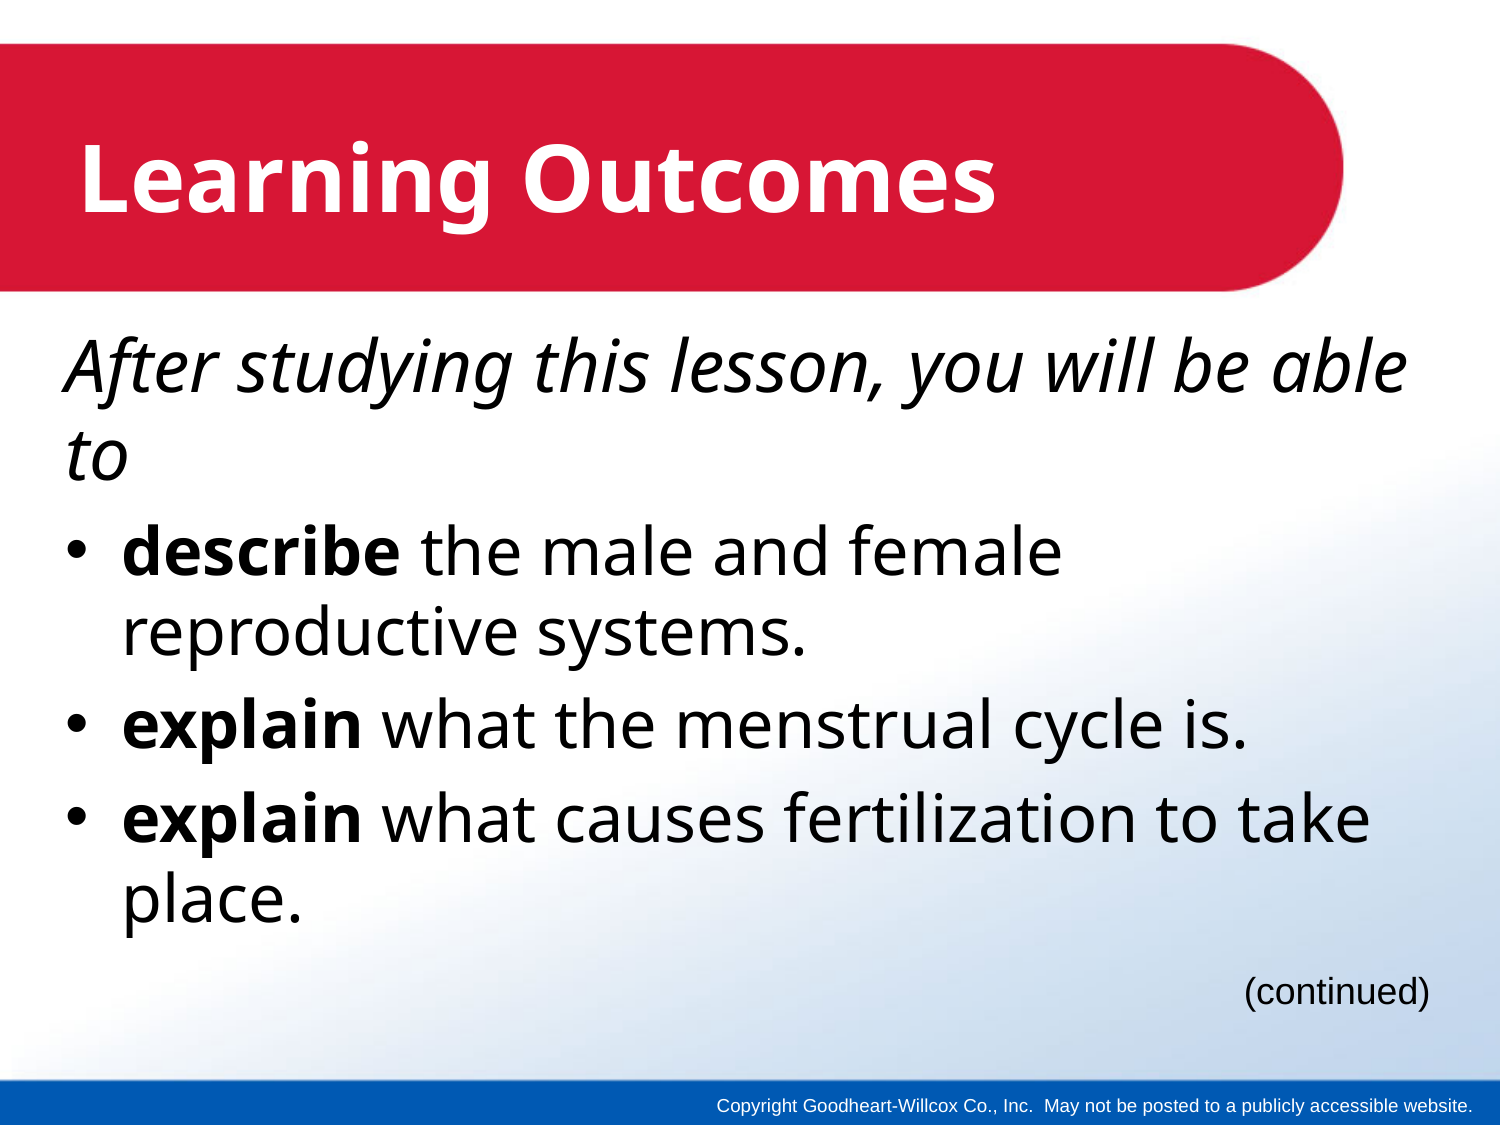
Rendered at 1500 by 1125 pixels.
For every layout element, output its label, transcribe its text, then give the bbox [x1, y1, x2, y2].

title Learning Outcomes [62, 75, 1250, 275]
list After studying this lesson, you will be able to describe the male and female reproductive systems. explain what the menstrual cycle is. explain what causes fertilization to take place. [50, 312, 1450, 1063]
text_box (continued) [1228, 959, 1450, 1020]
picture [0, 0, 1500, 1125]
